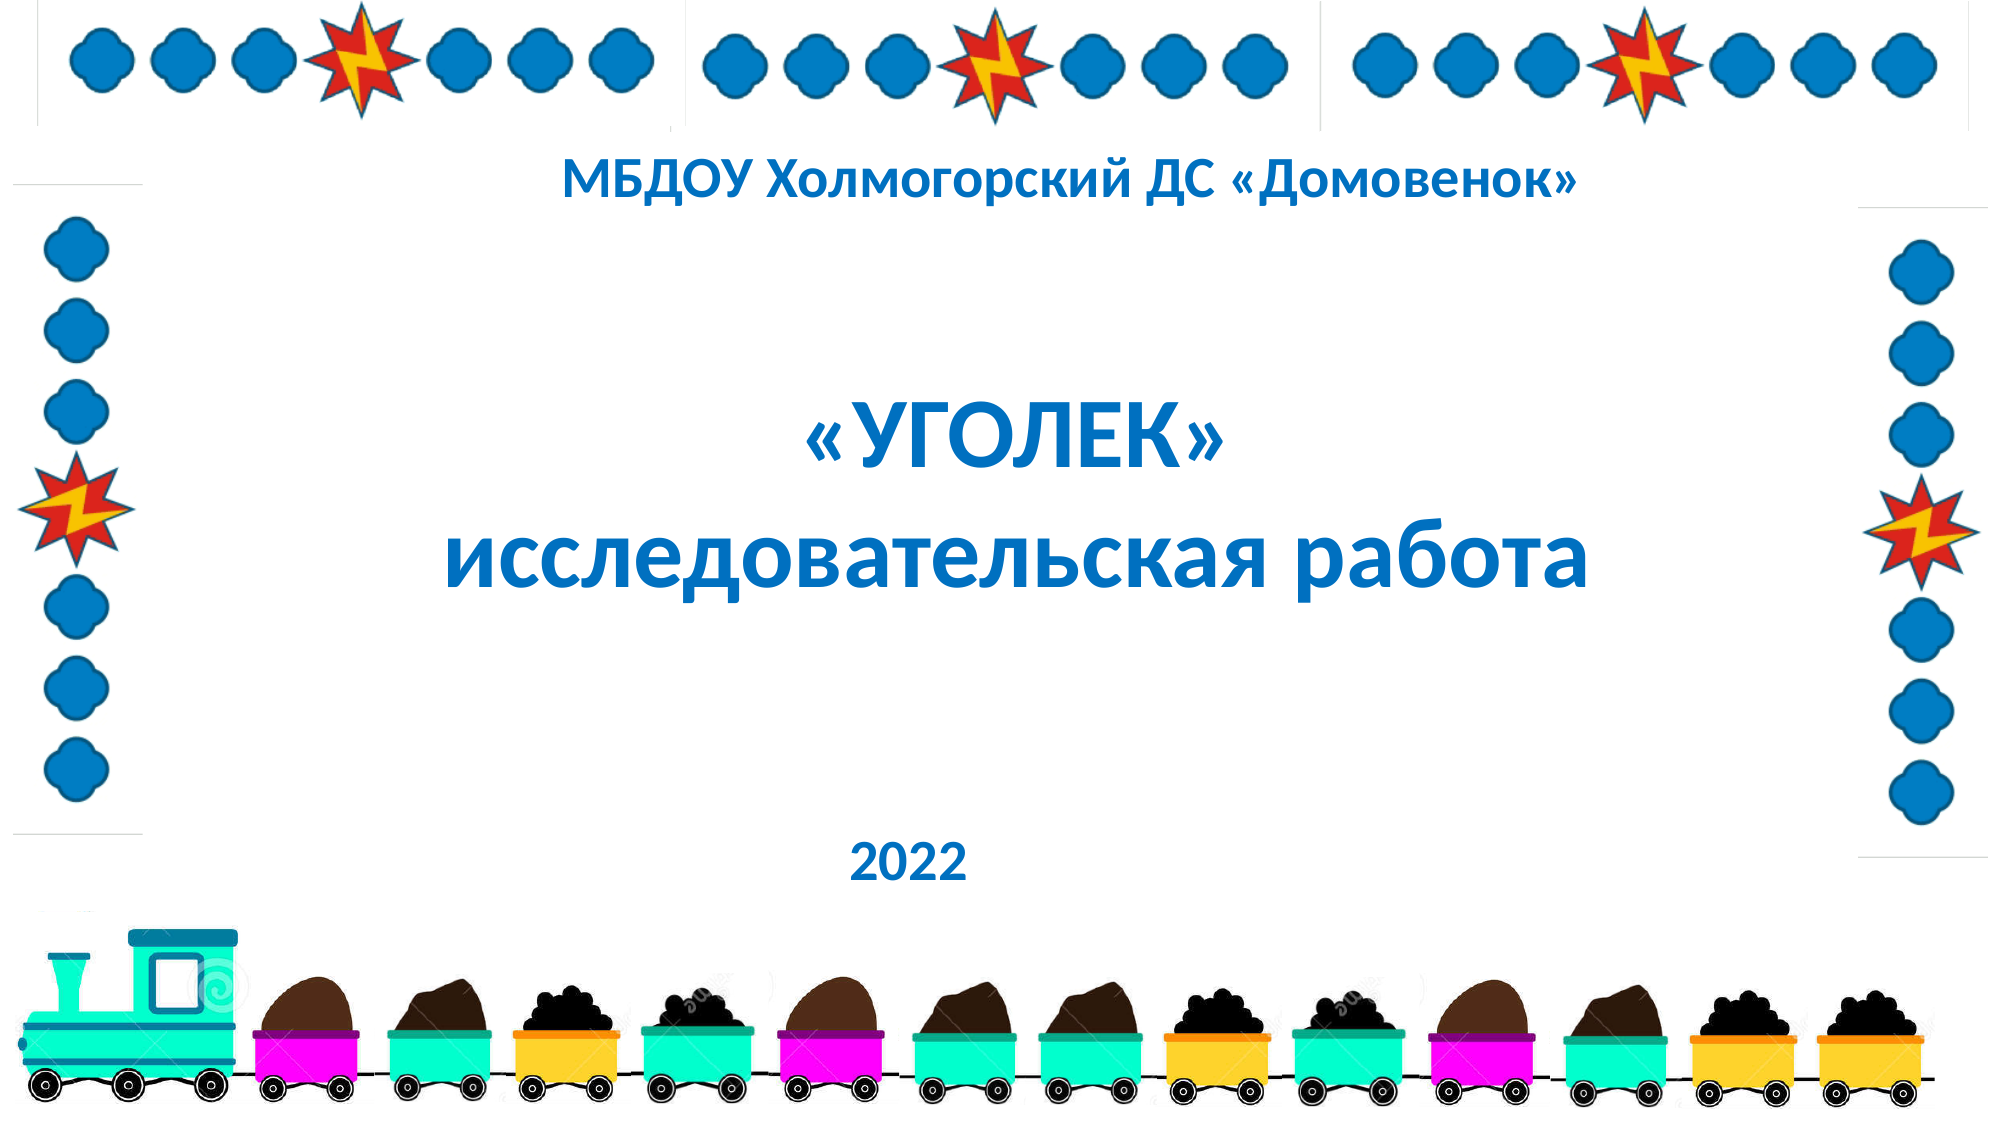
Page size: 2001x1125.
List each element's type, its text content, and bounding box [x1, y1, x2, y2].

text_box 2022 [834, 858, 983, 900]
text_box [15, 911, 1809, 1109]
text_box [13, 0, 1988, 858]
picture [1808, 979, 1935, 1109]
